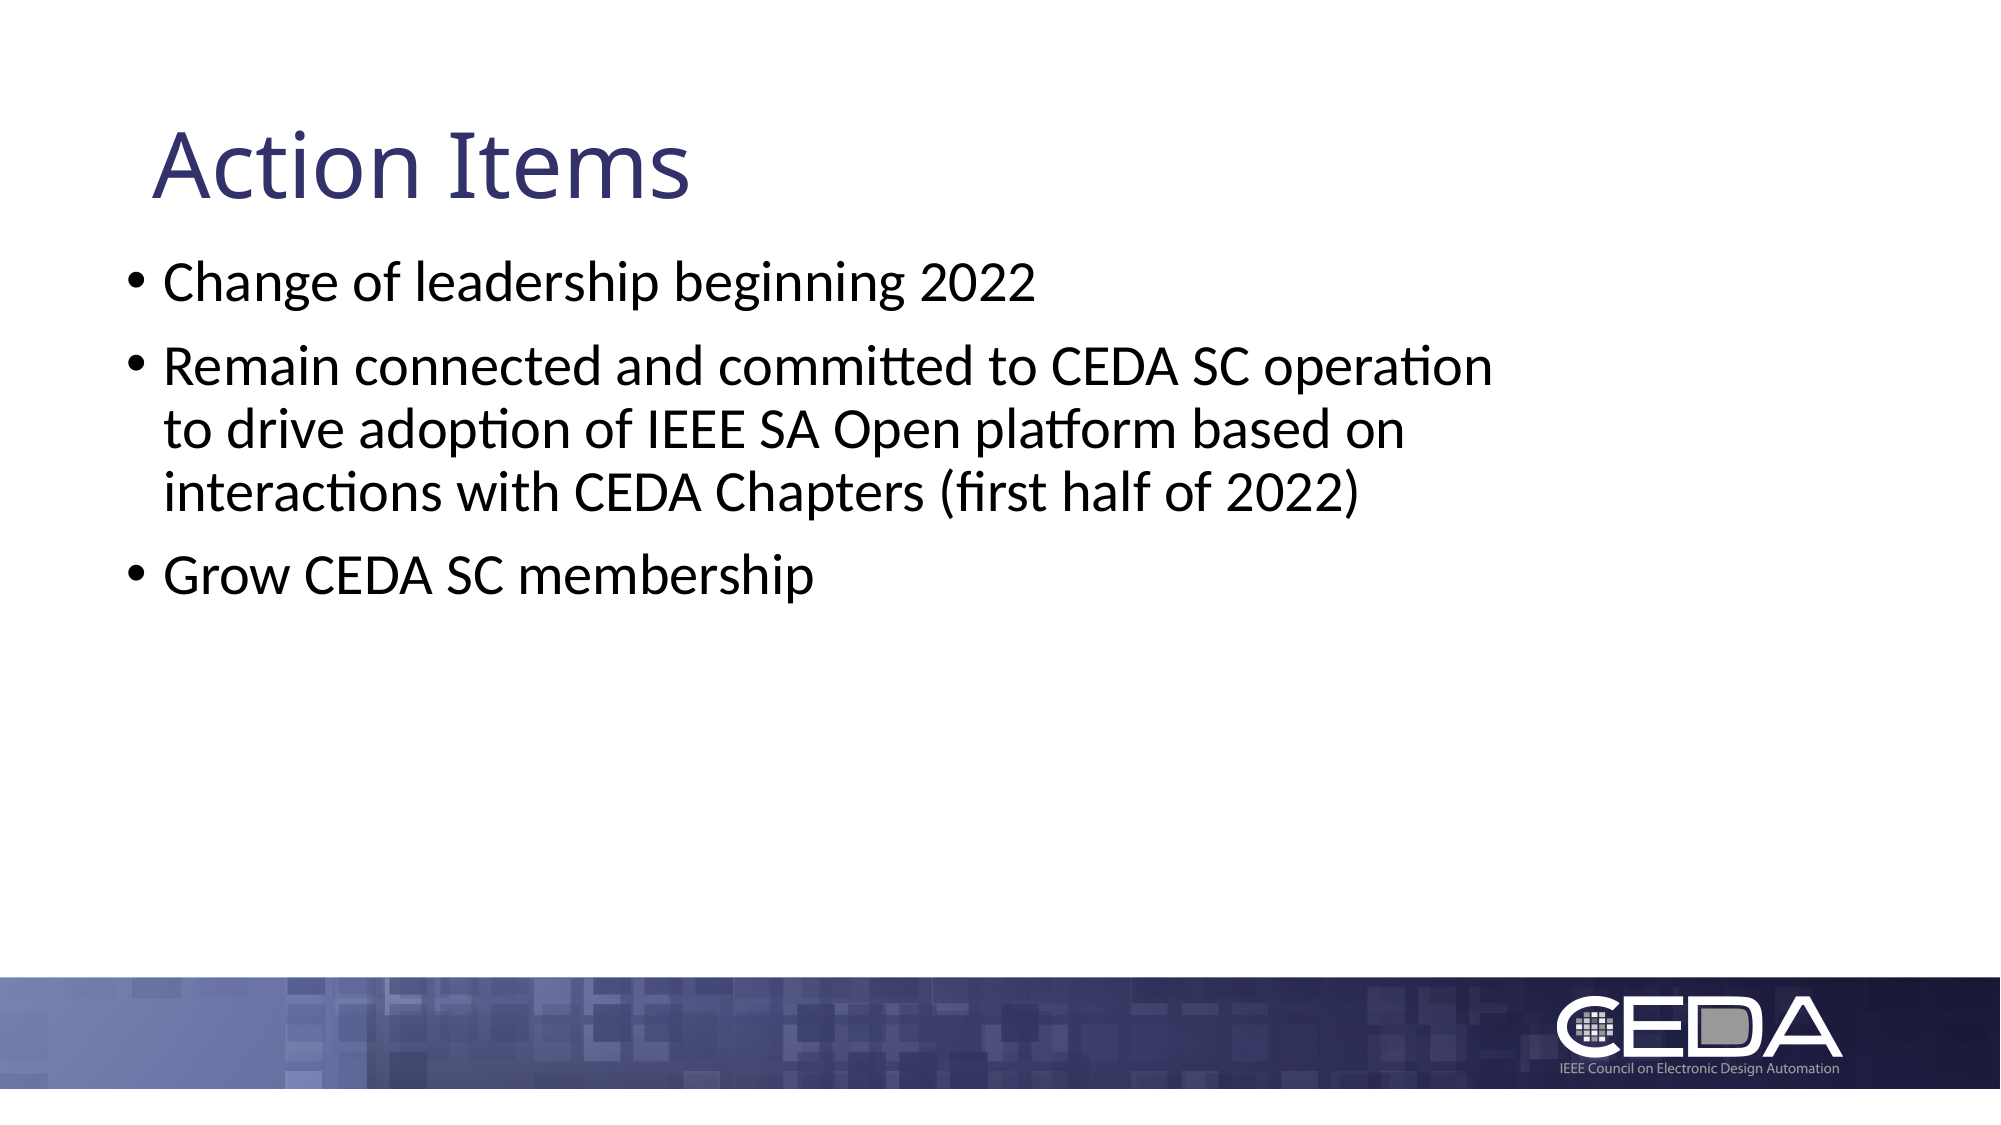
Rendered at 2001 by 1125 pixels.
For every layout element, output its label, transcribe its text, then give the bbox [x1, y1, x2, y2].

picture [0, 0, 2000, 1125]
list Change of leadership beginning 2022 Remain connected and committed to CEDA SC operation to drive adoption of IEEE SA Open platform based on interactions with CEDA Chapters (first half of 2022) Grow CEDA SC membership [111, 243, 1522, 992]
title Action Items [137, 59, 1863, 278]
